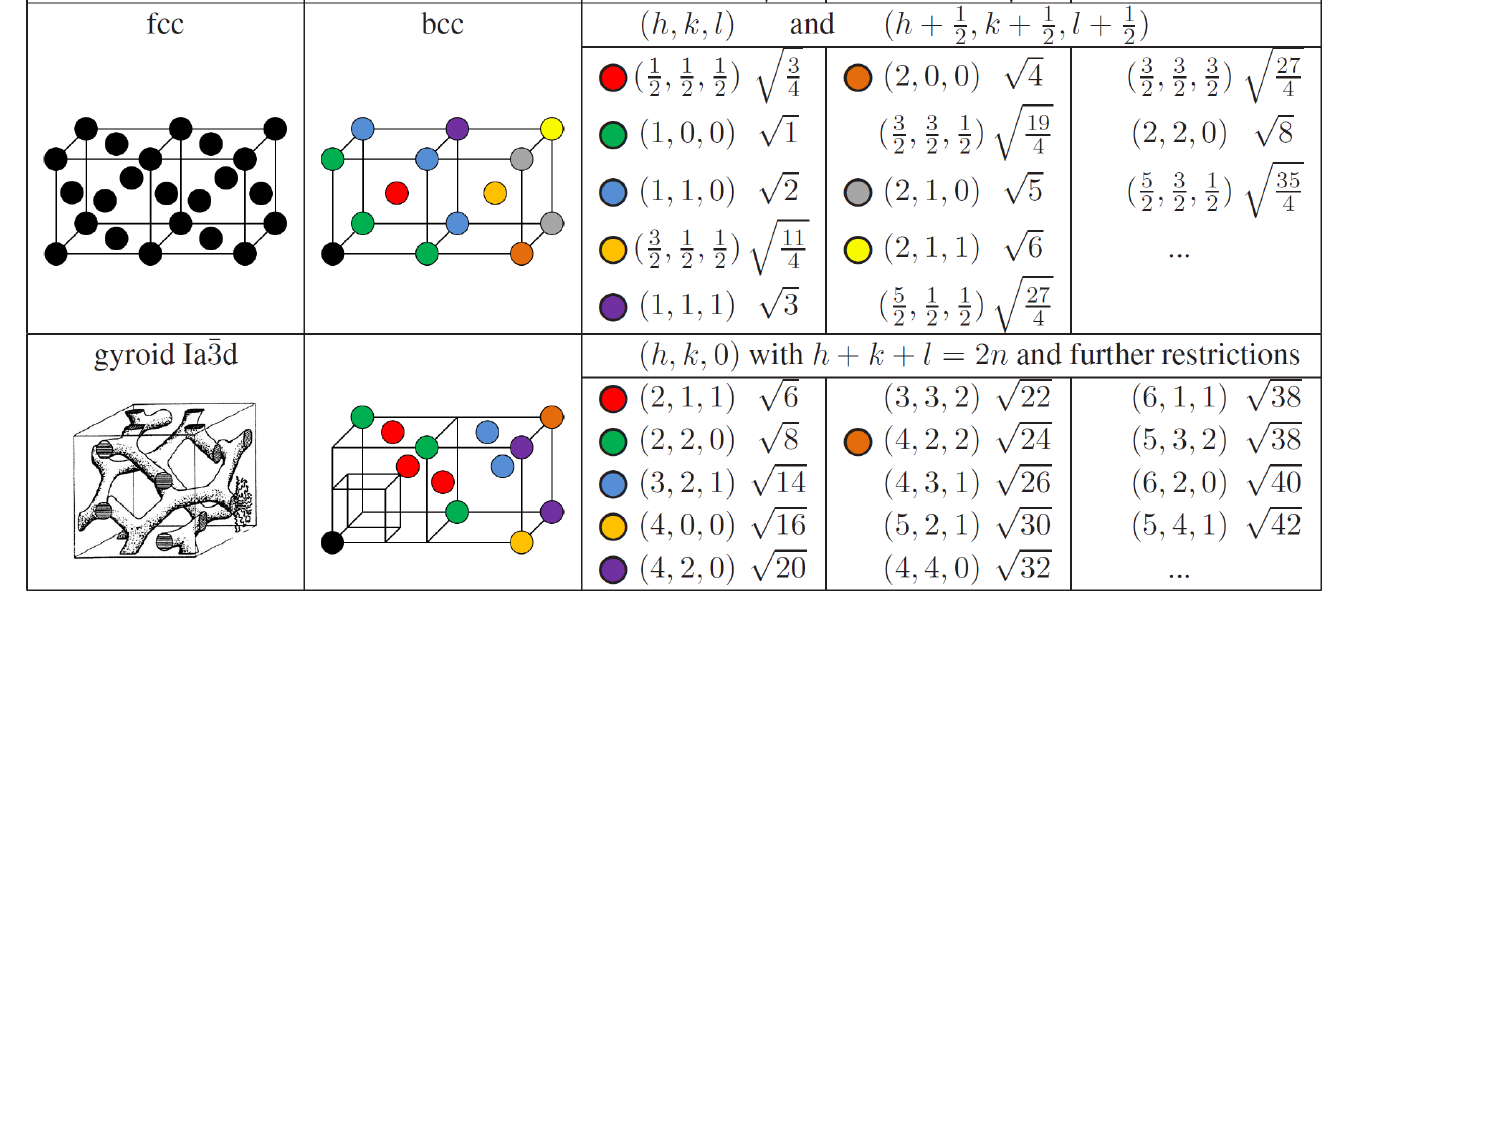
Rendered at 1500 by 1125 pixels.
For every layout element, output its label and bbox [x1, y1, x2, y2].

picture [24, 0, 1326, 595]
